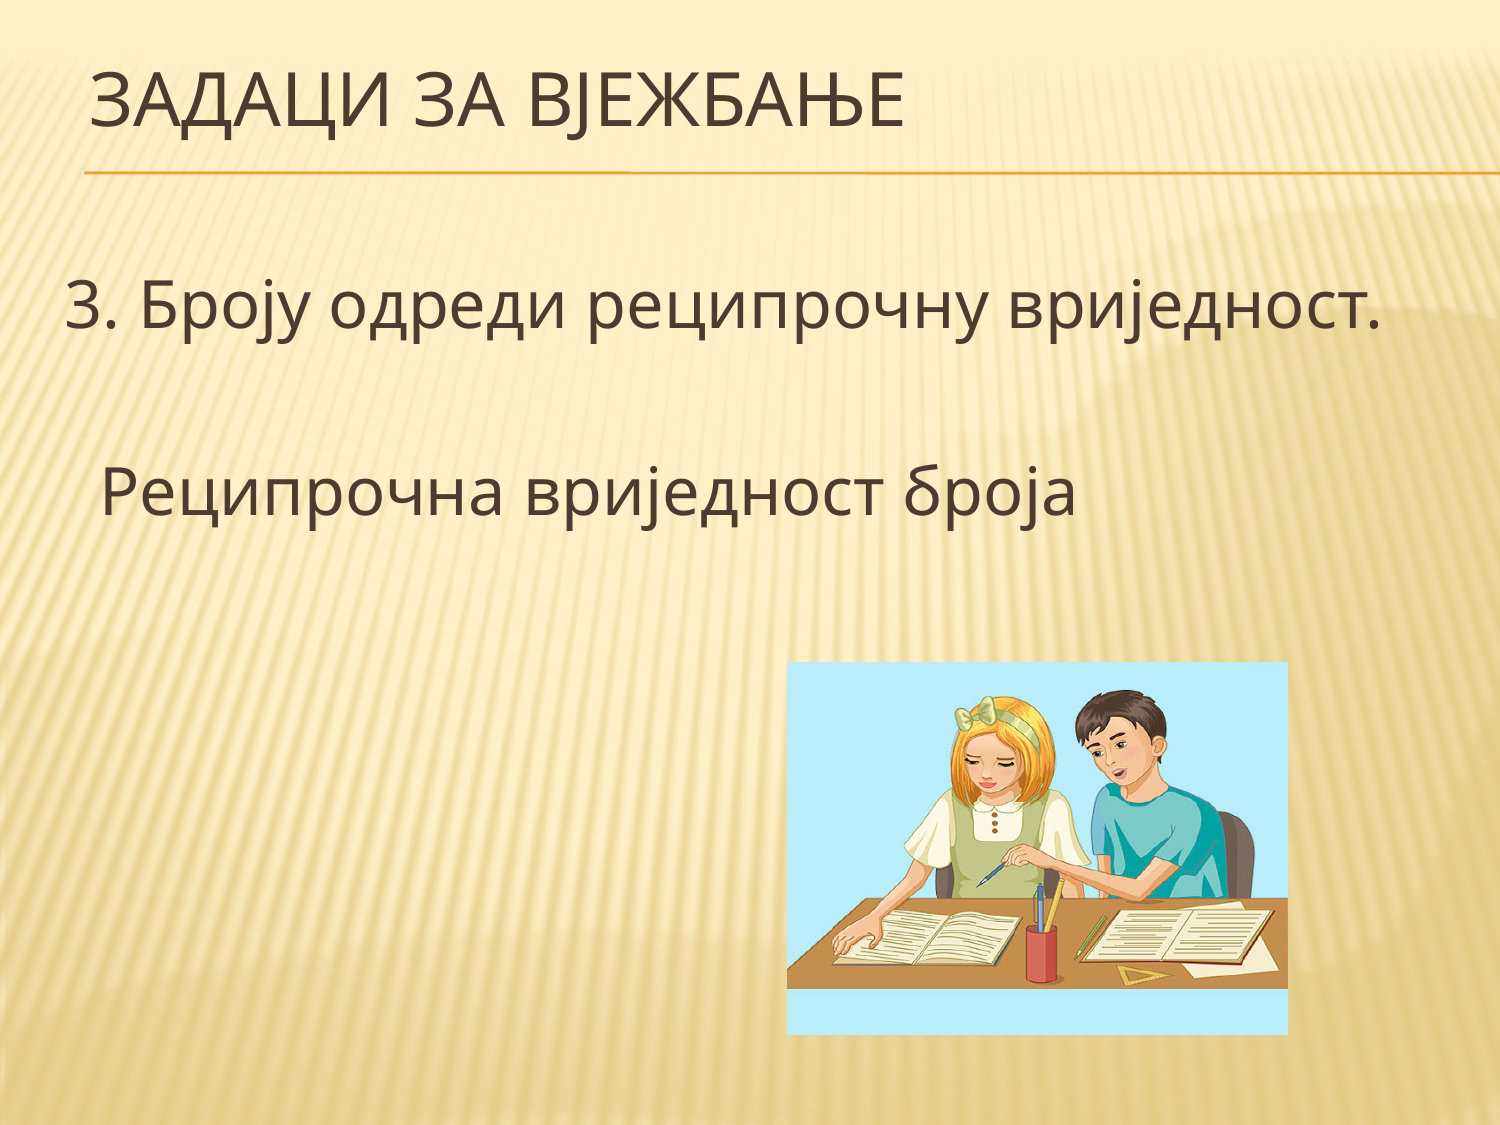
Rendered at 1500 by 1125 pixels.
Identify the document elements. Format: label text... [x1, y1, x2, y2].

picture [787, 662, 1288, 1035]
title Задаци за вјежбање [75, 27, 1500, 165]
